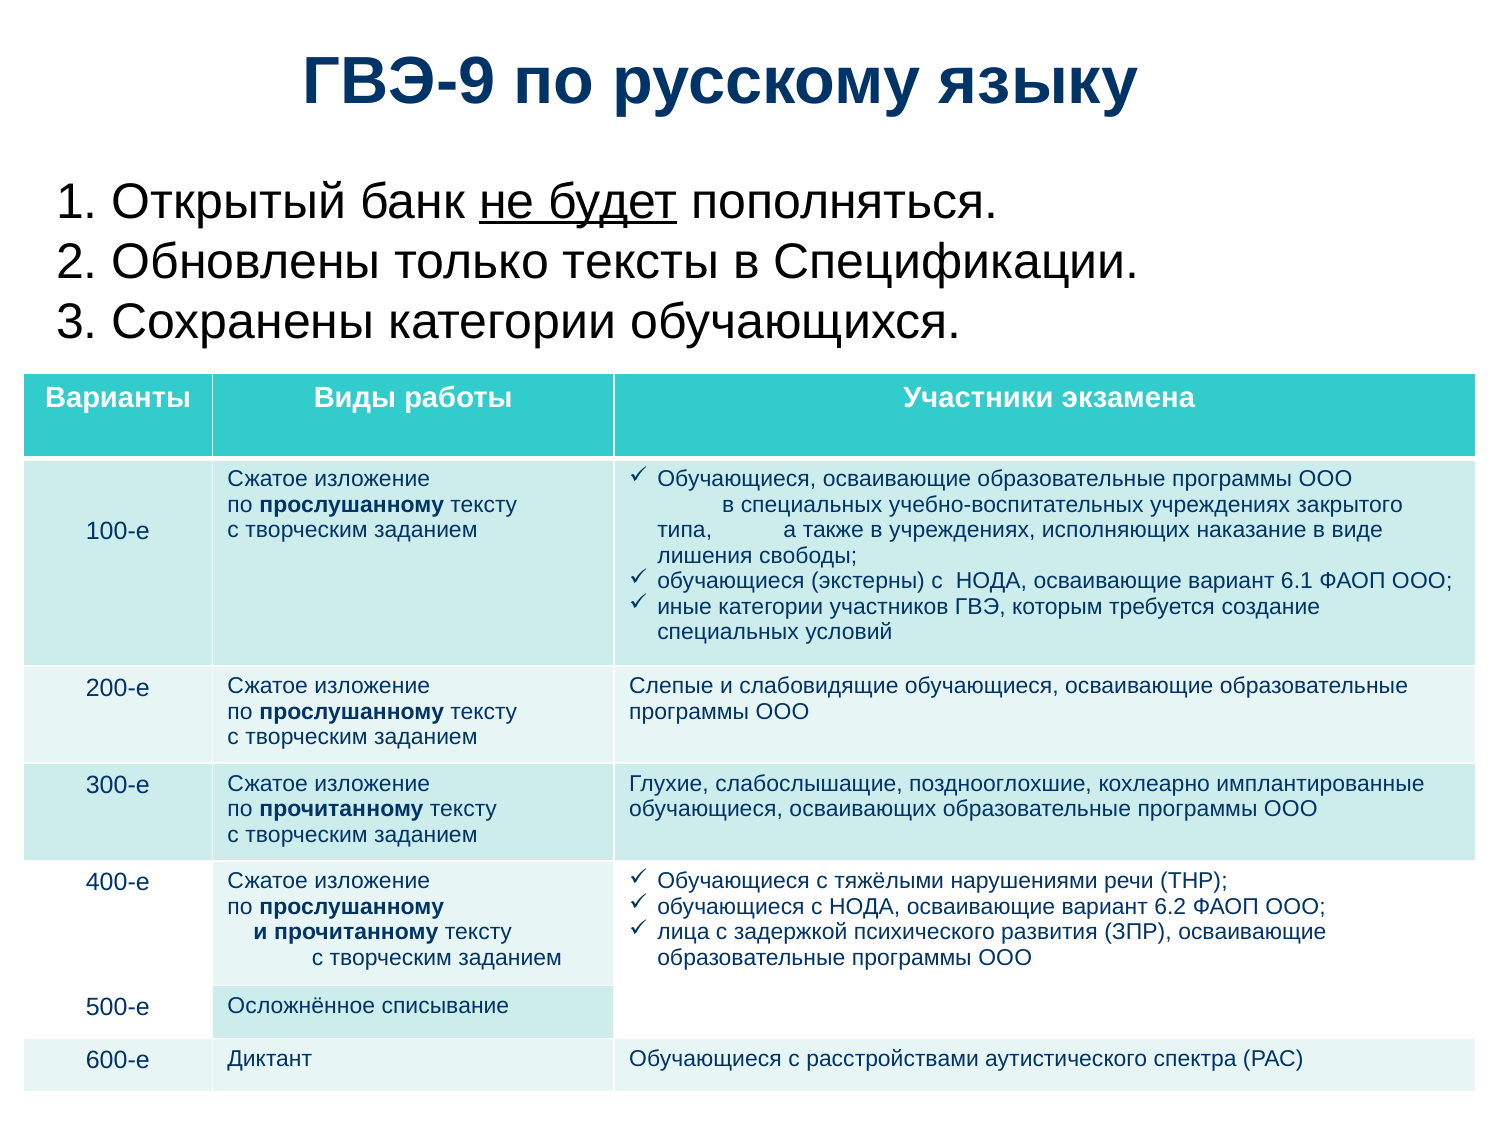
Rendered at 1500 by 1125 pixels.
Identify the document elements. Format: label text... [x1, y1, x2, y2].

table_cell 400-е [24, 862, 212, 985]
table_cell Обучающиеся, осваивающие образовательные программы ООО в специальных учебно-воспитательных учреждениях закрытого типа, а также в учреждениях, исполняющих наказание в виде лишения свободы; обучающиеся (экстерны) с НОДА, осваивающие вариант 6.1 ФАОП ООО; иные категории участников ГВЭ, которым требуется создание специальных условий [615, 461, 1475, 665]
table_cell Сжатое изложение по прослушанному и прочитанному тексту с творческим заданием [213, 862, 613, 985]
table_cell Диктант [213, 1039, 613, 1091]
table_cell Обучающиеся с расстройствами аутистического спектра (РАС) [615, 1039, 1475, 1091]
table_cell Слепые и слабовидящие обучающиеся, осваивающие образовательные программы ООО [615, 667, 1475, 762]
table_cell Сжатое изложение по прослушанному тексту с творческим заданием [213, 461, 613, 665]
table_cell Сжатое изложение по прочитанному тексту с творческим заданием [213, 764, 613, 860]
text_box 1. Открытый банк не будет пополняться. 2. Обновлены только тексты в Спецификации. 3. Сохранены категории обучающихся. [41, 161, 1459, 356]
table_cell 500-е [24, 986, 212, 1038]
table_cell Обучающиеся с тяжёлыми нарушениями речи (ТНР); обучающиеся с НОДА, осваивающие вариант 6.2 ФАОП ООО; лица с задержкой психического развития (ЗПР), осваивающие образовательные программы ООО [615, 862, 1475, 1038]
table_cell 600-е [24, 1039, 212, 1091]
table_cell 100-е [24, 461, 212, 665]
table_header Виды работы [213, 374, 613, 456]
table_cell Сжатое изложение по прослушанному тексту с творческим заданием [213, 667, 613, 762]
table_cell Осложнённое списывание [213, 986, 613, 1038]
table_cell 200-е [24, 667, 212, 762]
table_header Варианты [24, 374, 212, 456]
title ГВЭ-9 по русскому языку [29, 0, 1413, 126]
table_cell 300-е [24, 764, 212, 860]
table_header Участники экзамена [615, 374, 1475, 456]
table_cell Глухие, слабослышащие, позднооглохшие, кохлеарно имплантированные обучающиеся, осваивающих образовательные программы ООО [615, 764, 1475, 860]
